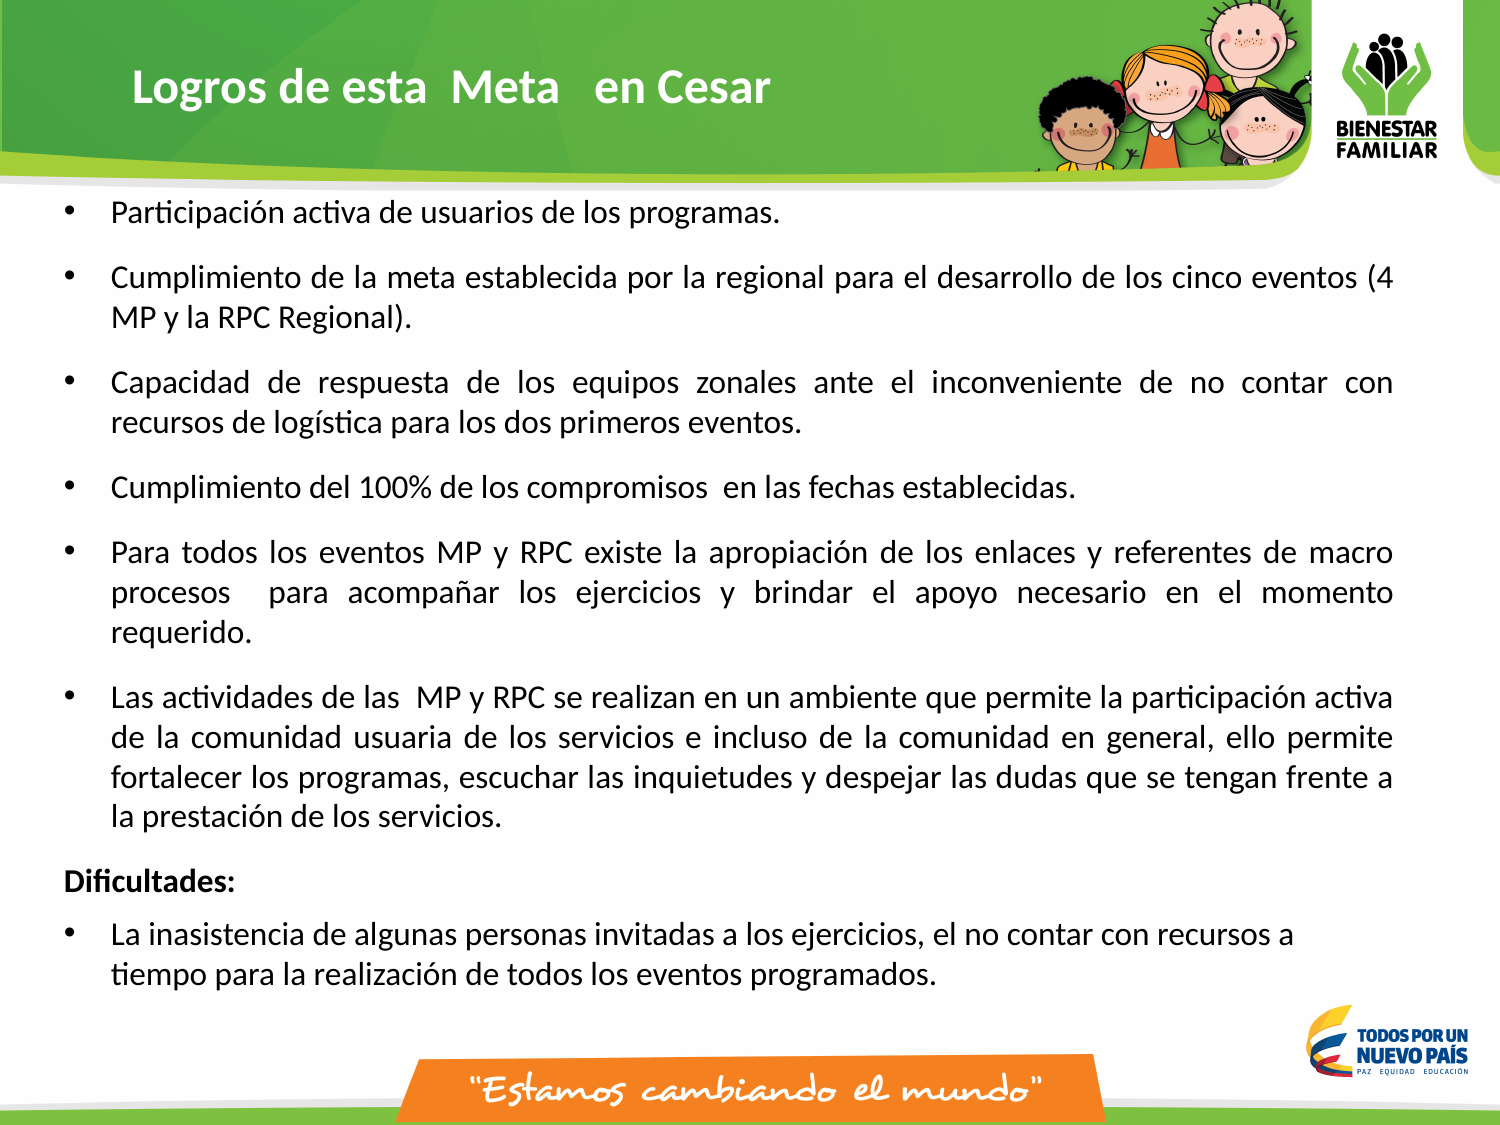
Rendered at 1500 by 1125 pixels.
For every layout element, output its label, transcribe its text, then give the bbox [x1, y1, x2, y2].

text_box Participación activa de usuarios de los programas. Cumplimiento de la meta establecida por la regional para el desarrollo de los cinco eventos (4 MP y la RPC Regional). Capacidad de respuesta de los equipos zonales ante el inconveniente de no contar con recursos de logística para los dos primeros eventos. Cumplimiento del 100% de los compromisos en las fechas establecidas. Para todos los eventos MP y RPC existe la apropiación de los enlaces y referentes de macro procesos para acompañar los ejercicios y brindar el apoyo necesario en el momento requerido. Las actividades de las MP y RPC se realizan en un ambiente que permite la participación activa de la comunidad usuaria de los servicios e incluso de la comunidad en general, ello permite fortalecer los programas, escuchar las inquietudes y despejar las dudas que se tengan frente a la prestación de los servicios. Dificultades: La inasistencia de algunas personas invitadas a los ejercicios, el no contar con recursos a tiempo para la realización de todos los eventos programados. [49, 183, 1411, 1125]
picture [0, 0, 1500, 1125]
text_box Logros de esta Meta en Cesar [117, 45, 806, 121]
